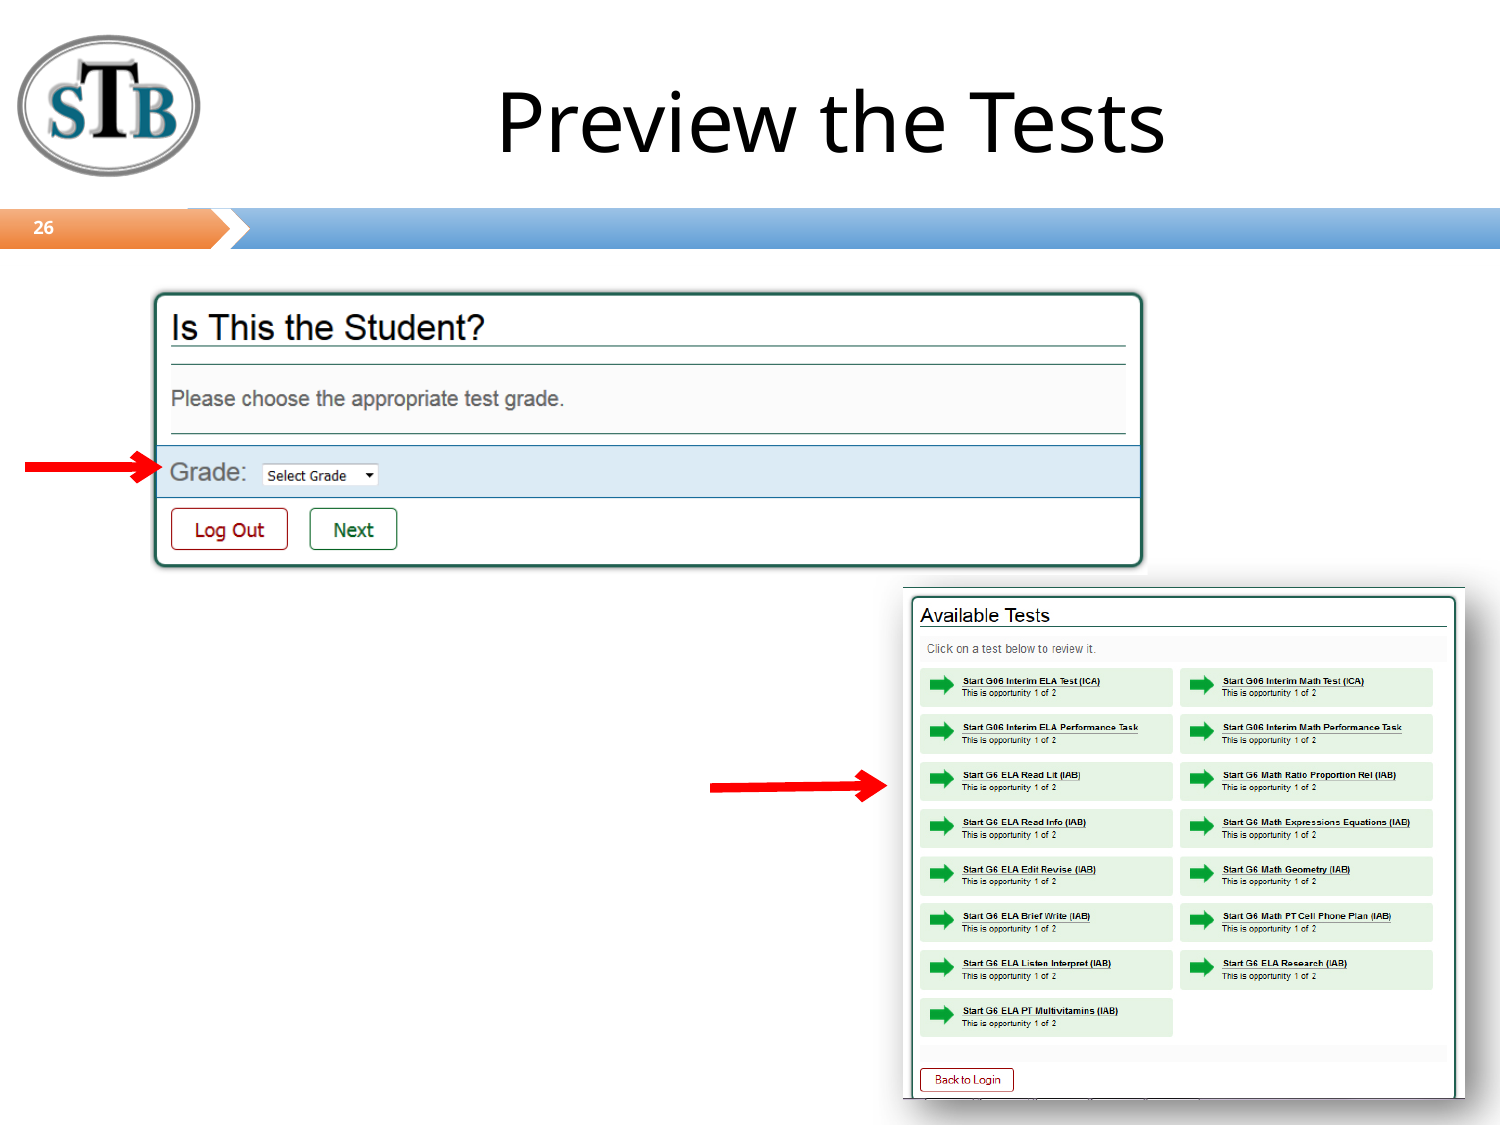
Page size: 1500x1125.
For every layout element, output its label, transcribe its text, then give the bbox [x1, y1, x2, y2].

picture [903, 587, 1466, 1101]
slide_number 26 [0, 208, 88, 249]
picture [149, 279, 1148, 576]
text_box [709, 785, 888, 789]
title Preview the Tests [225, 37, 1438, 200]
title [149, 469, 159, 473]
picture [0, 0, 211, 240]
